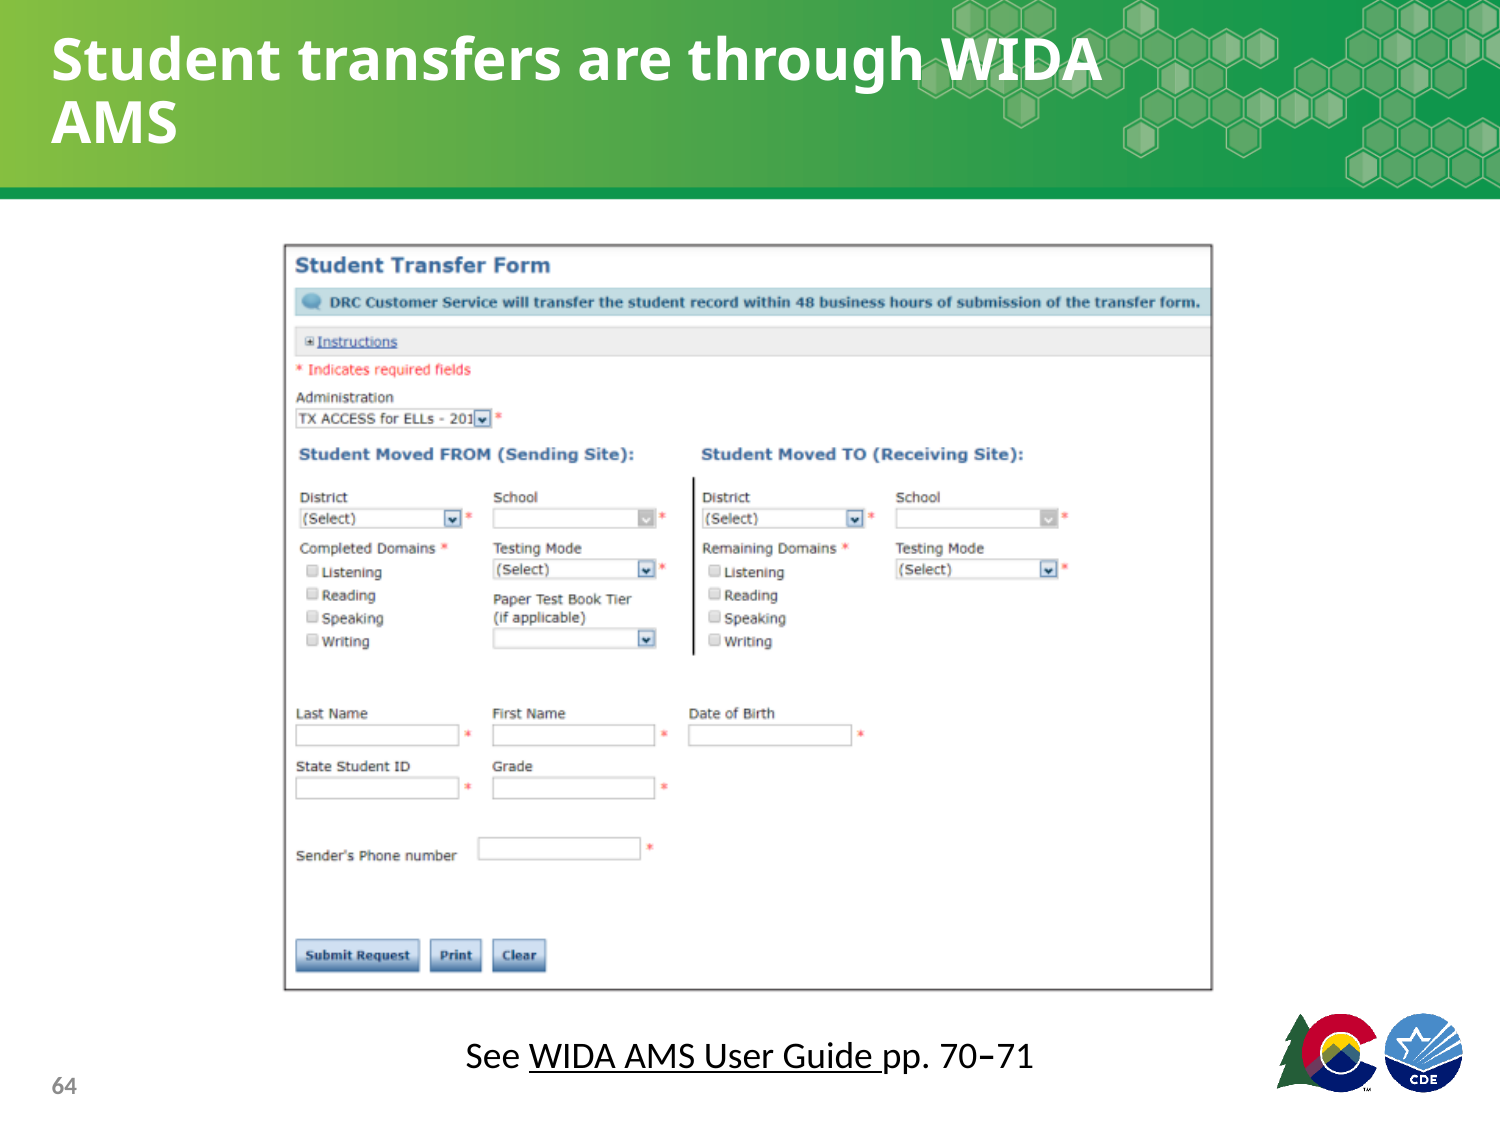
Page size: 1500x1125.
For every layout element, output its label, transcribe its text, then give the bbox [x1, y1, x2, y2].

picture [0, 0, 1500, 200]
slide_number 64 [36, 1054, 375, 1115]
picture [1275, 1012, 1463, 1093]
title Student transfers are through WIDA AMS [36, 30, 1132, 155]
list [280, 241, 1220, 1000]
text_box See WIDA AMS User Guide pp. 70–71 [442, 1023, 1058, 1084]
